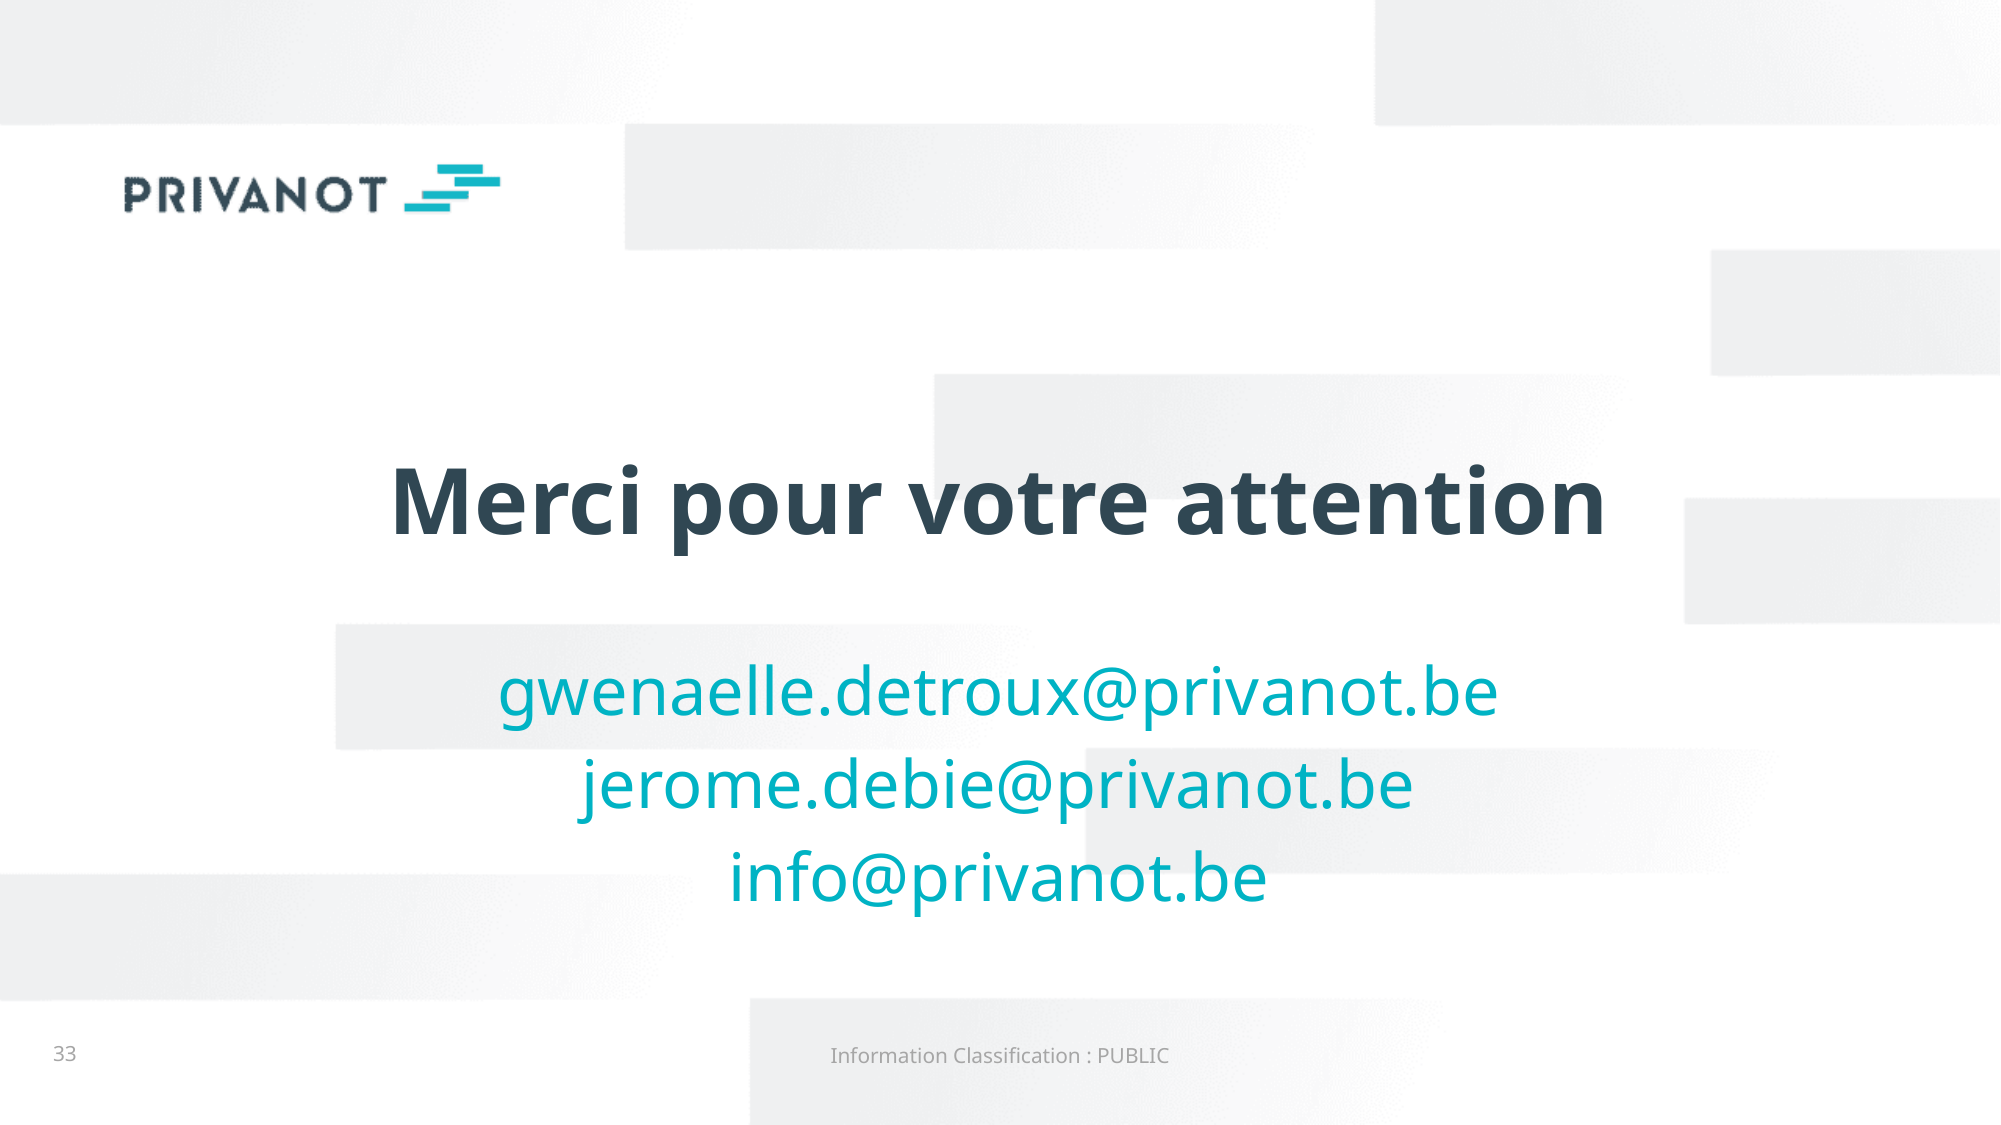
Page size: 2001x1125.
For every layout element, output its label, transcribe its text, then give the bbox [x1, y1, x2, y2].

picture [0, 0, 2001, 1125]
title Merci pour votre attention [136, 366, 1862, 563]
slide_number 33 [38, 1013, 201, 1097]
list gwenaelle.detroux@privanot.be jerome.debie@privanot.be info@privanot.be [136, 650, 1862, 934]
